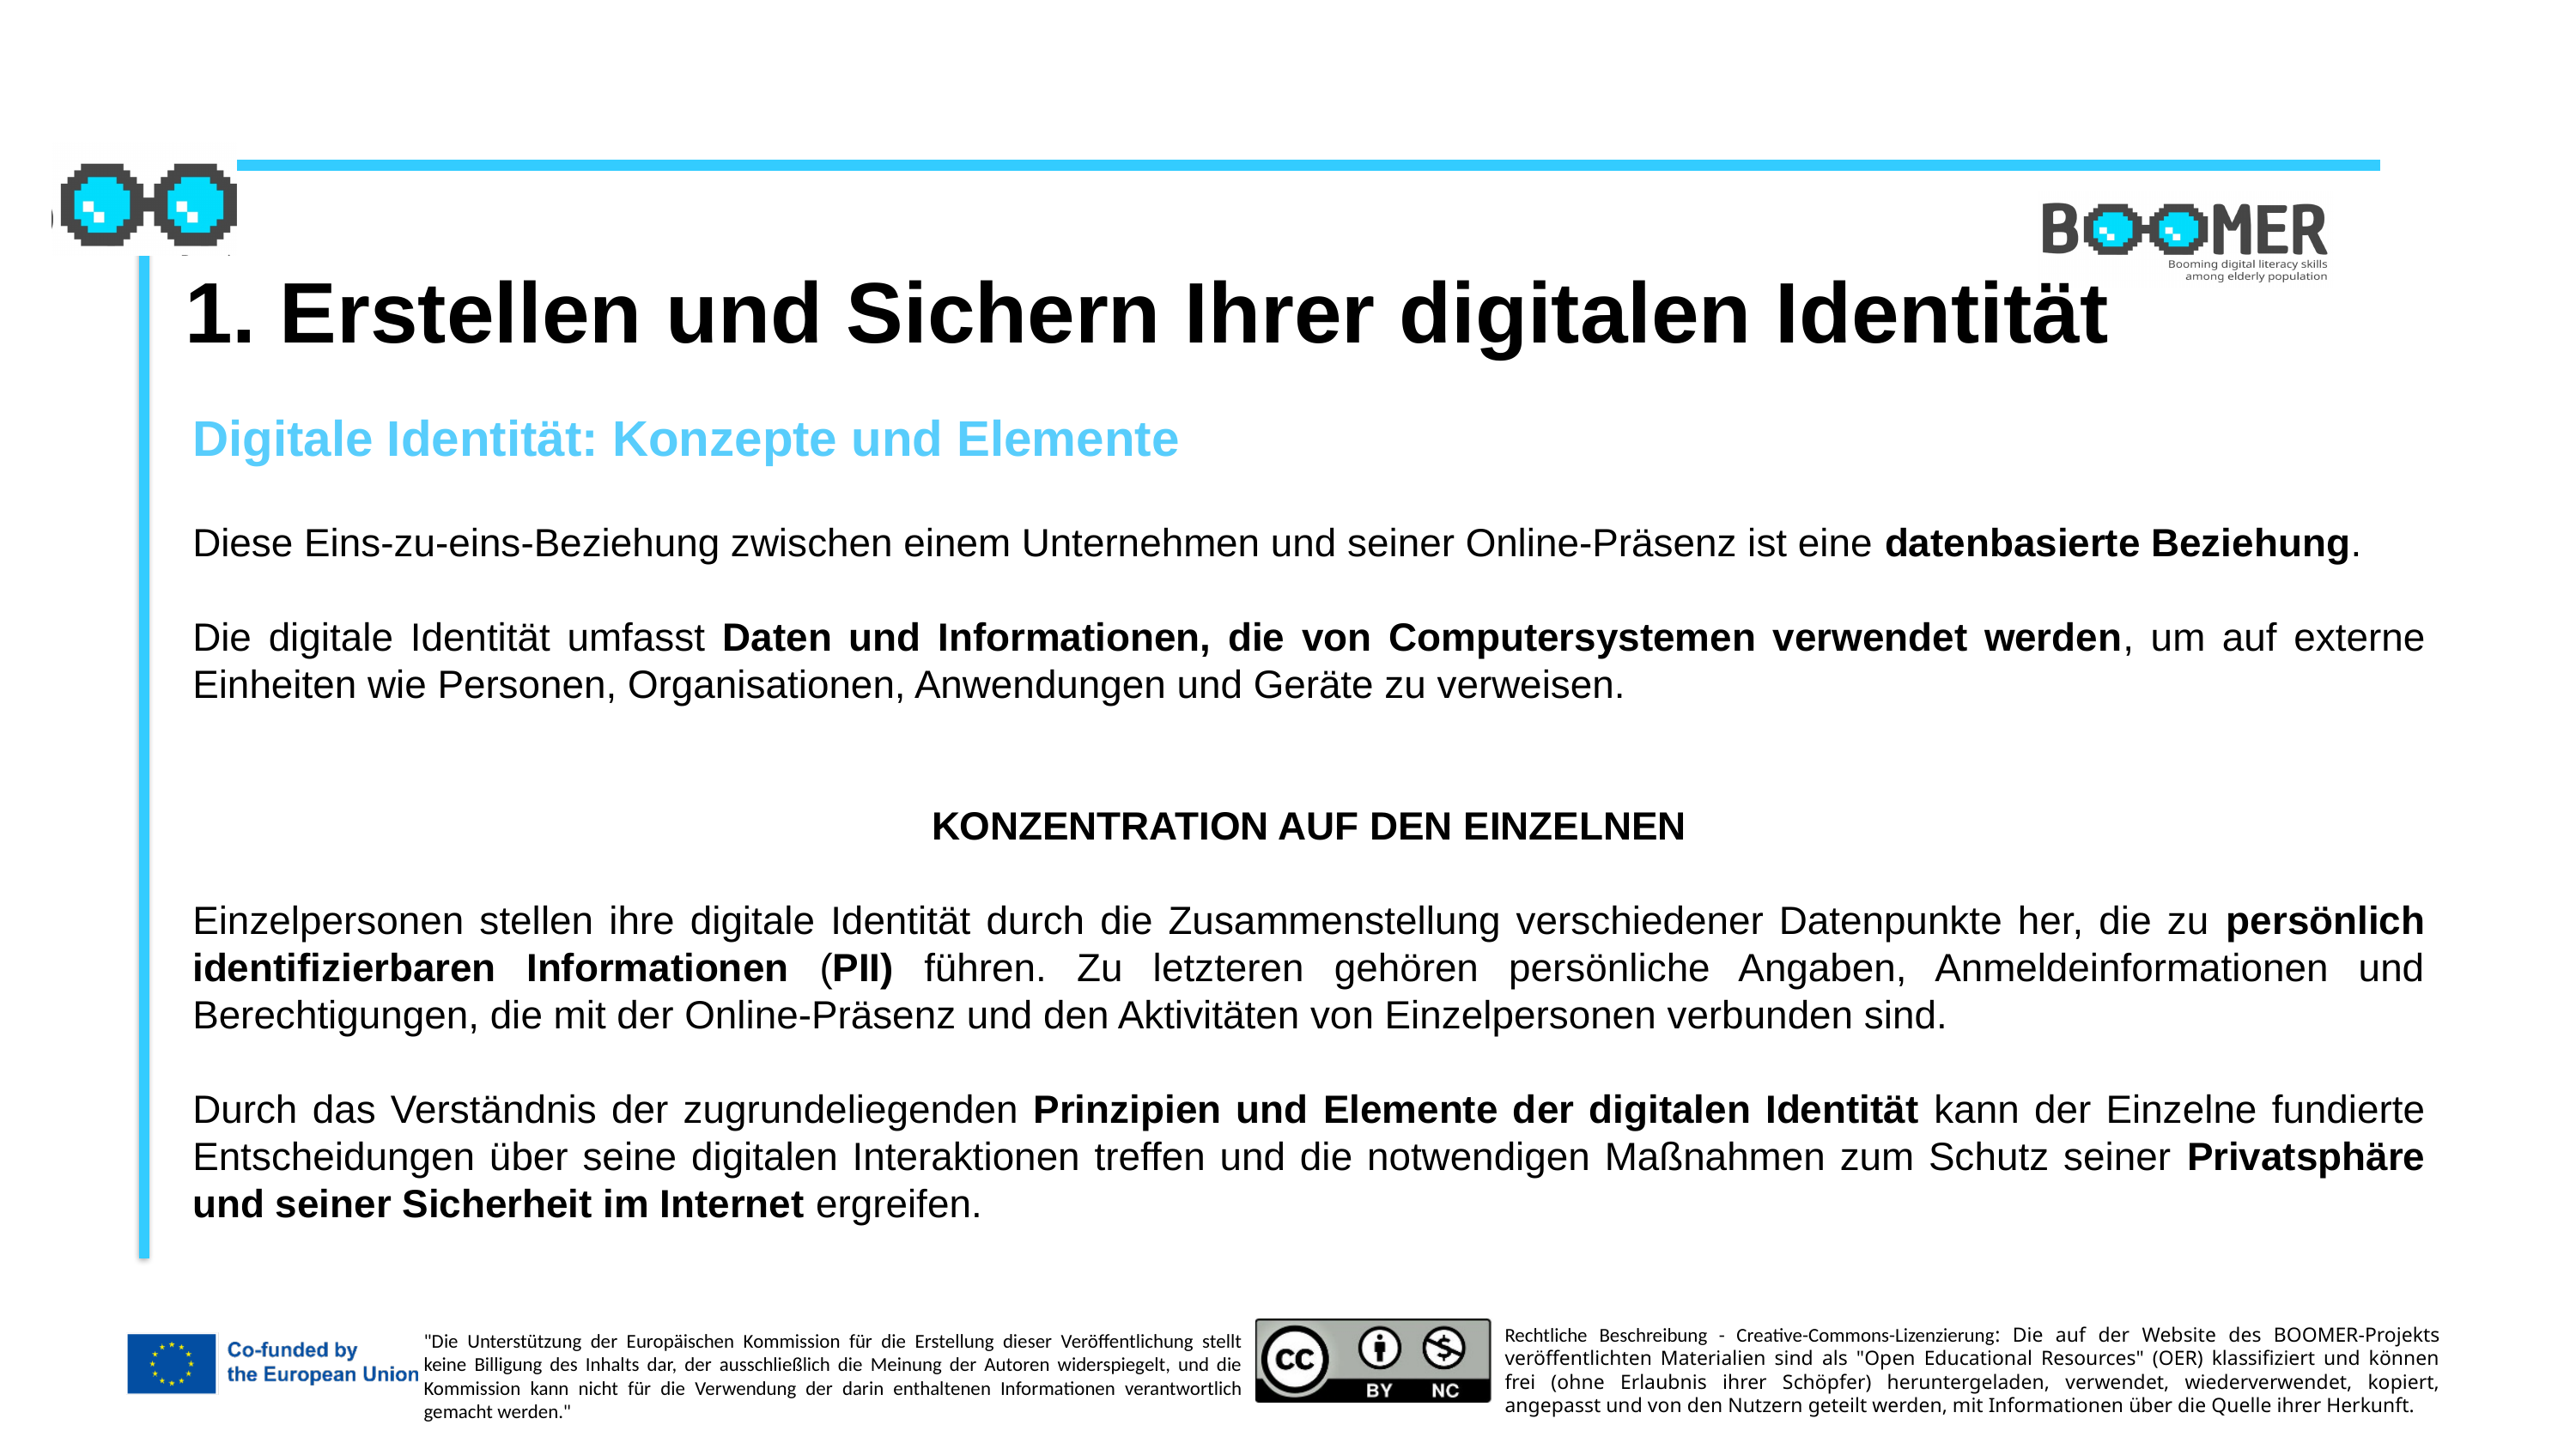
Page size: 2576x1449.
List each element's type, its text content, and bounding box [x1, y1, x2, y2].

picture [1255, 1318, 1492, 1403]
text_box 1. Erstellen und Sichern Ihrer digitalen Identität [171, 251, 2209, 367]
text_box Digitale Identität: Konzepte und Elemente Diese Eins-zu-eins-Beziehung zwischen einem Unternehmen und seiner Online-Präsenz ist eine datenbasierte Beziehung. Die digitale Identität umfasst Daten und Informationen, die von Computersystemen verwendet werden, um auf externe Einheiten wie Personen, Organisationen, Anwendungen und Geräte zu verweisen. KONZENTRATION AUF DEN EINZELNEN Einzelpersonen stellen ihre digitale Identität durch die Zusammenstellung verschiedener Datenpunkte her, die zu persönlich identifizierbaren Informationen (PII) führen. Zu letzteren gehören persönliche Angaben, Anmeldeinformationen und Berechtigungen, die mit der Online-Präsenz und den Aktivitäten von Einzelpersonen verbunden sind. Durch das Verständnis der zugrundeliegenden Prinzipien und Elemente der digitalen Identität kann der Einzelne fundierte Entscheidungen über seine digitalen Interaktionen treffen und die notwendigen Maßnahmen zum Schutz seiner Privatsphäre und seiner Sicherheit im Internet ergreifen. [179, 399, 2439, 1283]
picture [52, 142, 237, 256]
picture [434, 1337, 440, 1346]
picture [124, 1331, 441, 1397]
picture [435, 1386, 440, 1394]
picture [2038, 191, 2334, 288]
